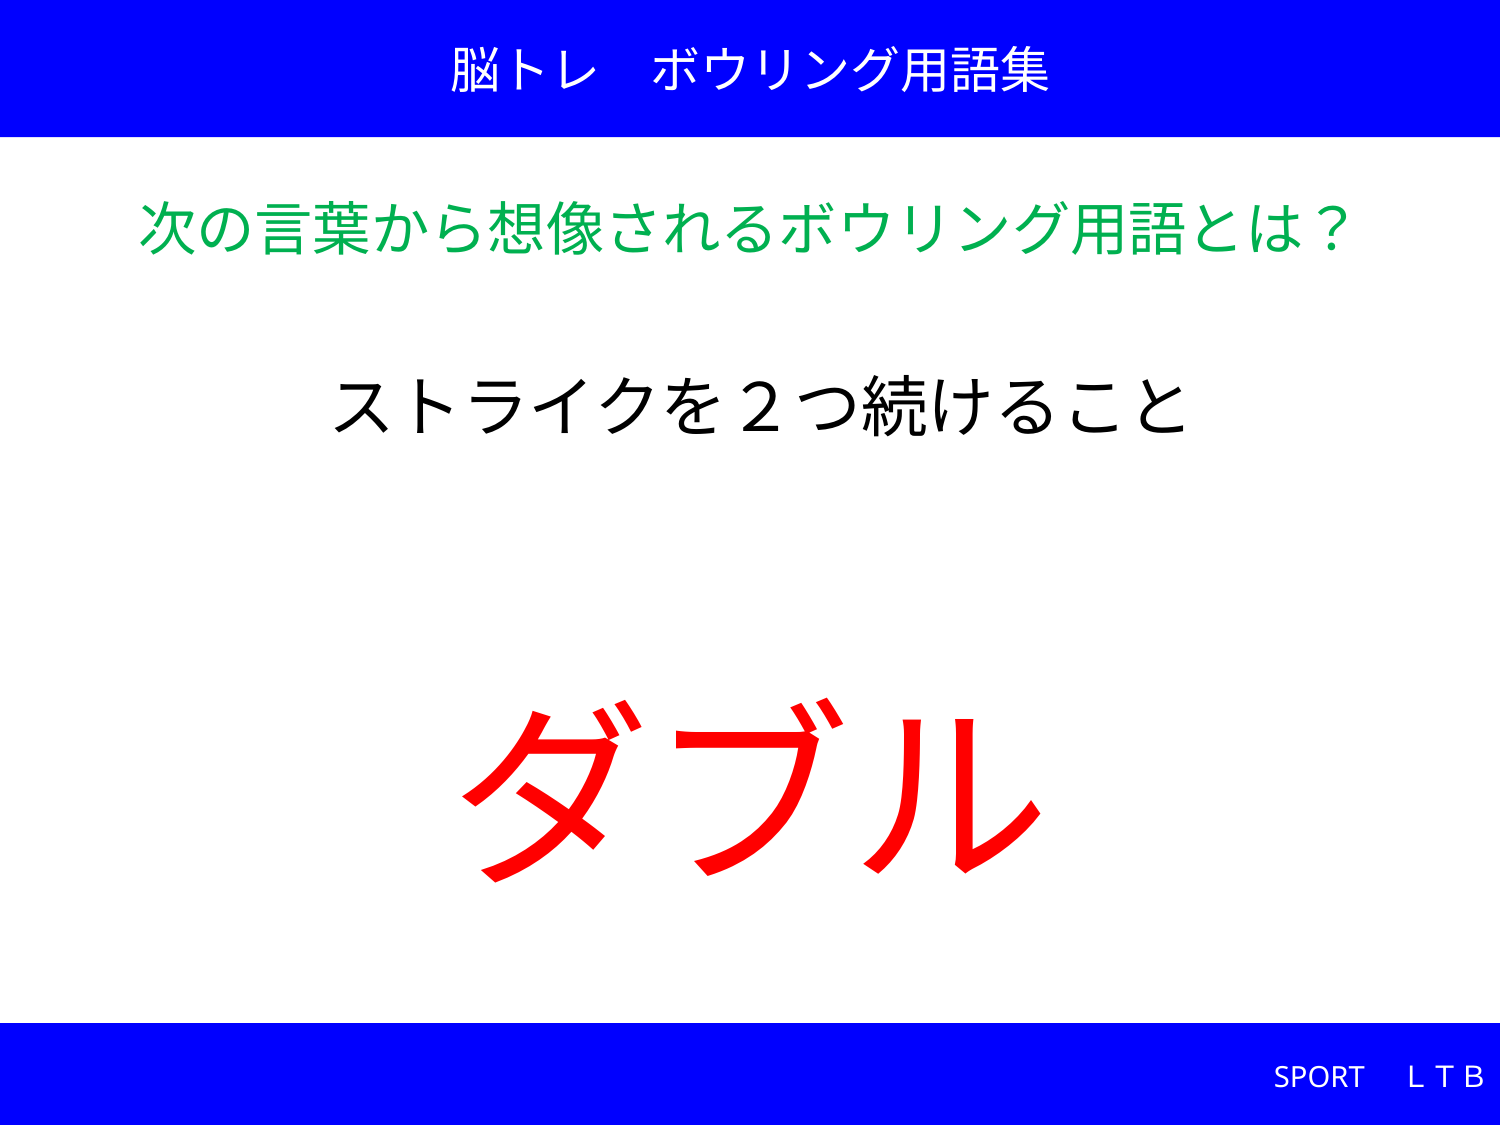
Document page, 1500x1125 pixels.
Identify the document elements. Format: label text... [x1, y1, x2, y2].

subtitle ストライクを２つ続けること [100, 357, 1424, 646]
title ダブル [0, 562, 1500, 1016]
text_box 次の言葉から想像されるボウリング用語とは？ [53, 184, 1447, 303]
text_box SPORT ＬＴＢ [0, 1023, 1500, 1125]
text_box 脳トレ ボウリング用語集 [0, 0, 1500, 138]
